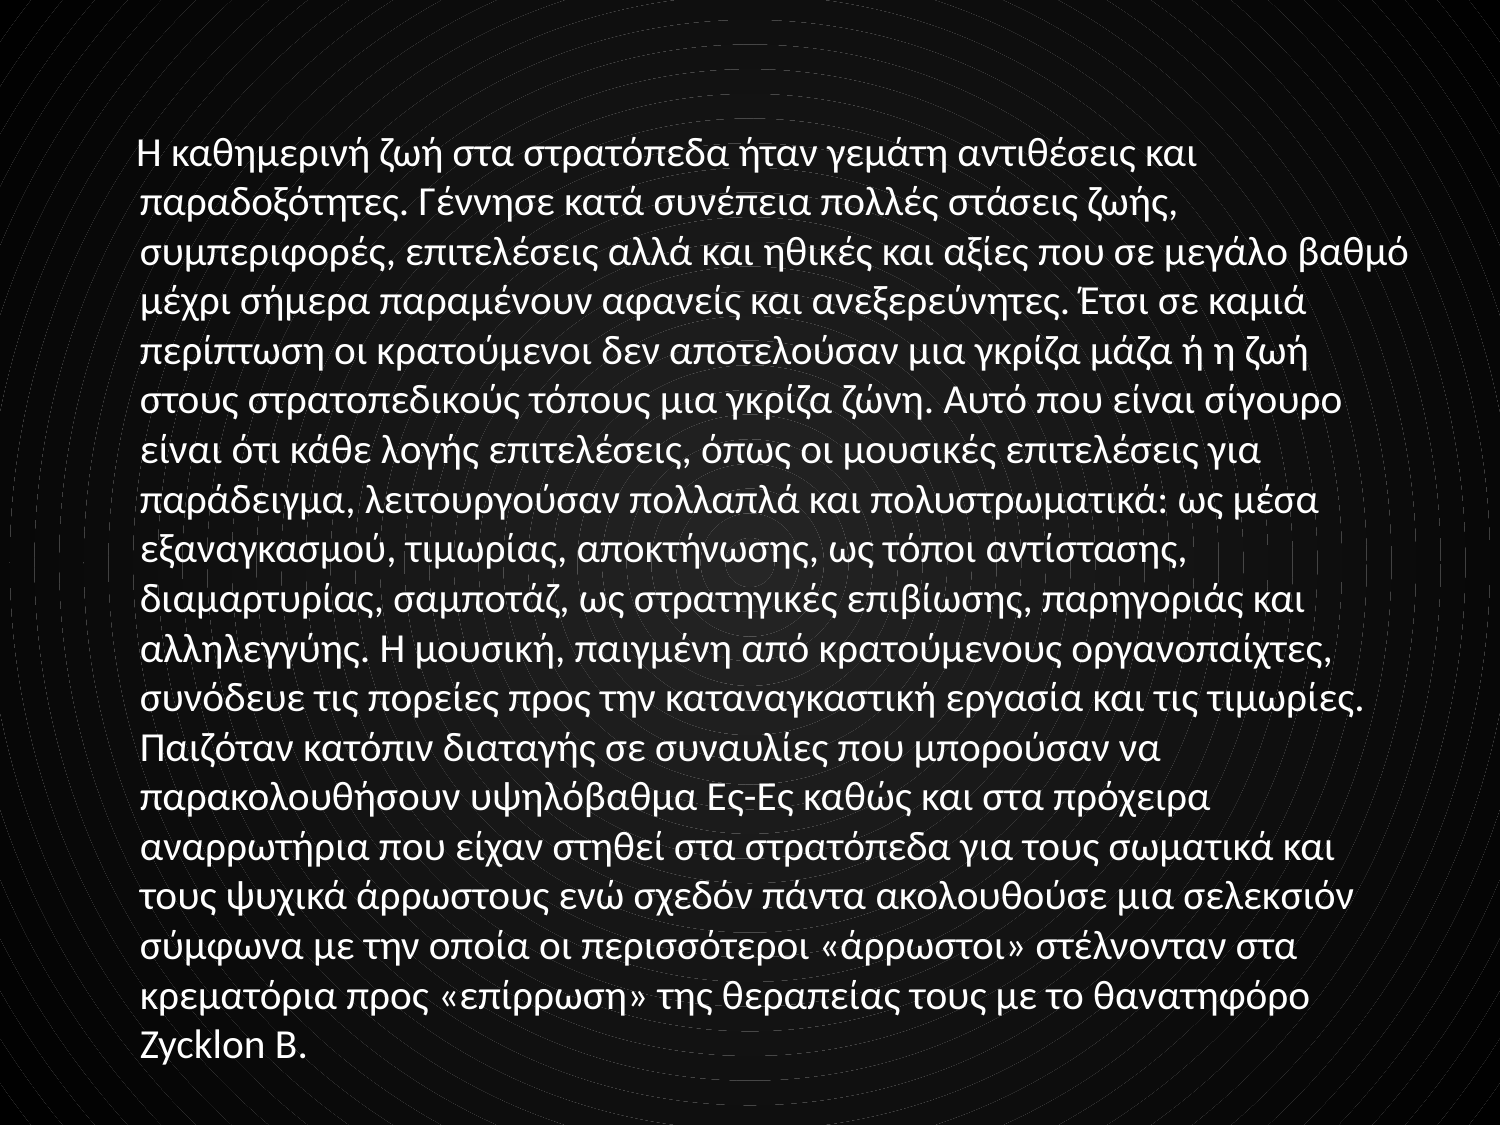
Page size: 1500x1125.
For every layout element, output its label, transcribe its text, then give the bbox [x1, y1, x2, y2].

list Η καθημερινή ζωή στα στρατόπεδα ήταν γεμάτη αντιθέσεις και παραδοξότητες. Γέννησε κατά συνέπεια πολλές στάσεις ζωής, συμπεριφορές, επιτελέσεις αλλά και ηθικές και αξίες που σε μεγάλο βαθμό μέχρι σήμερα παραμένουν αφανείς και ανεξερεύνητες. Έτσι σε καμιά περίπτωση οι κρατούμενοι δεν αποτελούσαν μια γκρίζα μάζα ή η ζωή στους στρατοπεδικούς τόπους μια γκρίζα ζώνη. Αυτό που είναι σίγουρο είναι ότι κάθε λογής επιτελέσεις, όπως οι μουσικές επιτελέσεις για παράδειγμα, λειτουργούσαν πολλαπλά και πολυστρωματικά: ως μέσα εξαναγκασμού, τιμωρίας, αποκτήνωσης, ως τόποι αντίστασης, διαμαρτυρίας, σαμποτάζ, ως στρατηγικές επιβίωσης, παρηγοριάς και αλληλεγγύης. Η μουσική, παιγμένη από κρατούμενους οργανοπαίχτες, συνόδευε τις πορείες προς την καταναγκαστική εργασία και τις τιμωρίες. Παιζόταν κατόπιν διαταγής σε συναυλίες που μπορούσαν να παρακολουθήσουν υψηλόβαθμα Ες-Ες καθώς και στα πρόχειρα αναρρωτήρια που είχαν στηθεί στα στρατόπεδα για τους σωματικά και τους ψυχικά άρρωστους ενώ σχεδόν πάντα ακολουθούσε μια σελεκσιόν σύμφωνα με την οποία οι περισσότεροι «άρρωστοι» στέλνονταν στα κρεματόρια προς «επίρρωση» της θεραπείας τους με το θανατηφόρο Zycklon B. [75, 117, 1425, 1090]
